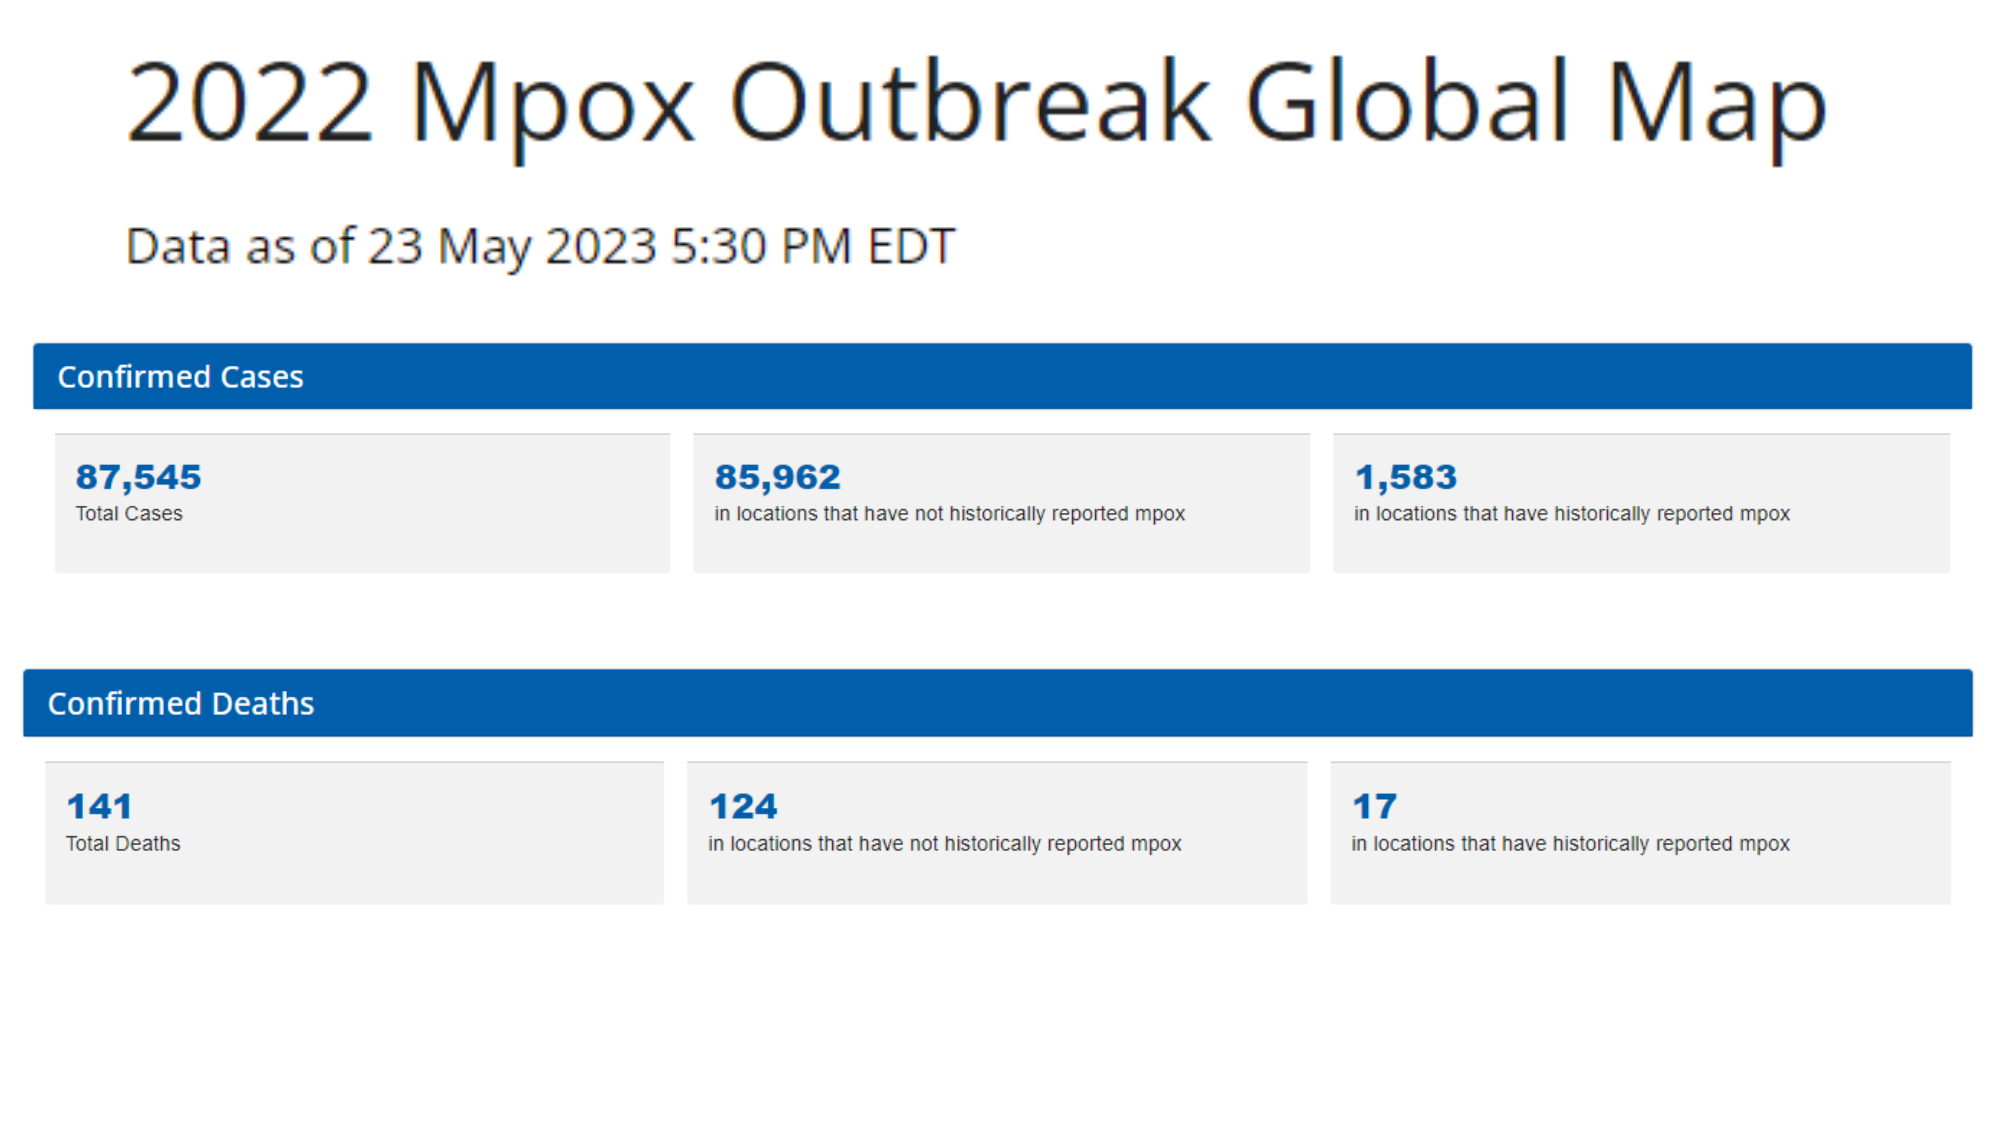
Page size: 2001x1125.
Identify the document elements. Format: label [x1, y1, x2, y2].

picture [15, 325, 2000, 622]
picture [15, 652, 1986, 962]
picture [75, 16, 1925, 294]
